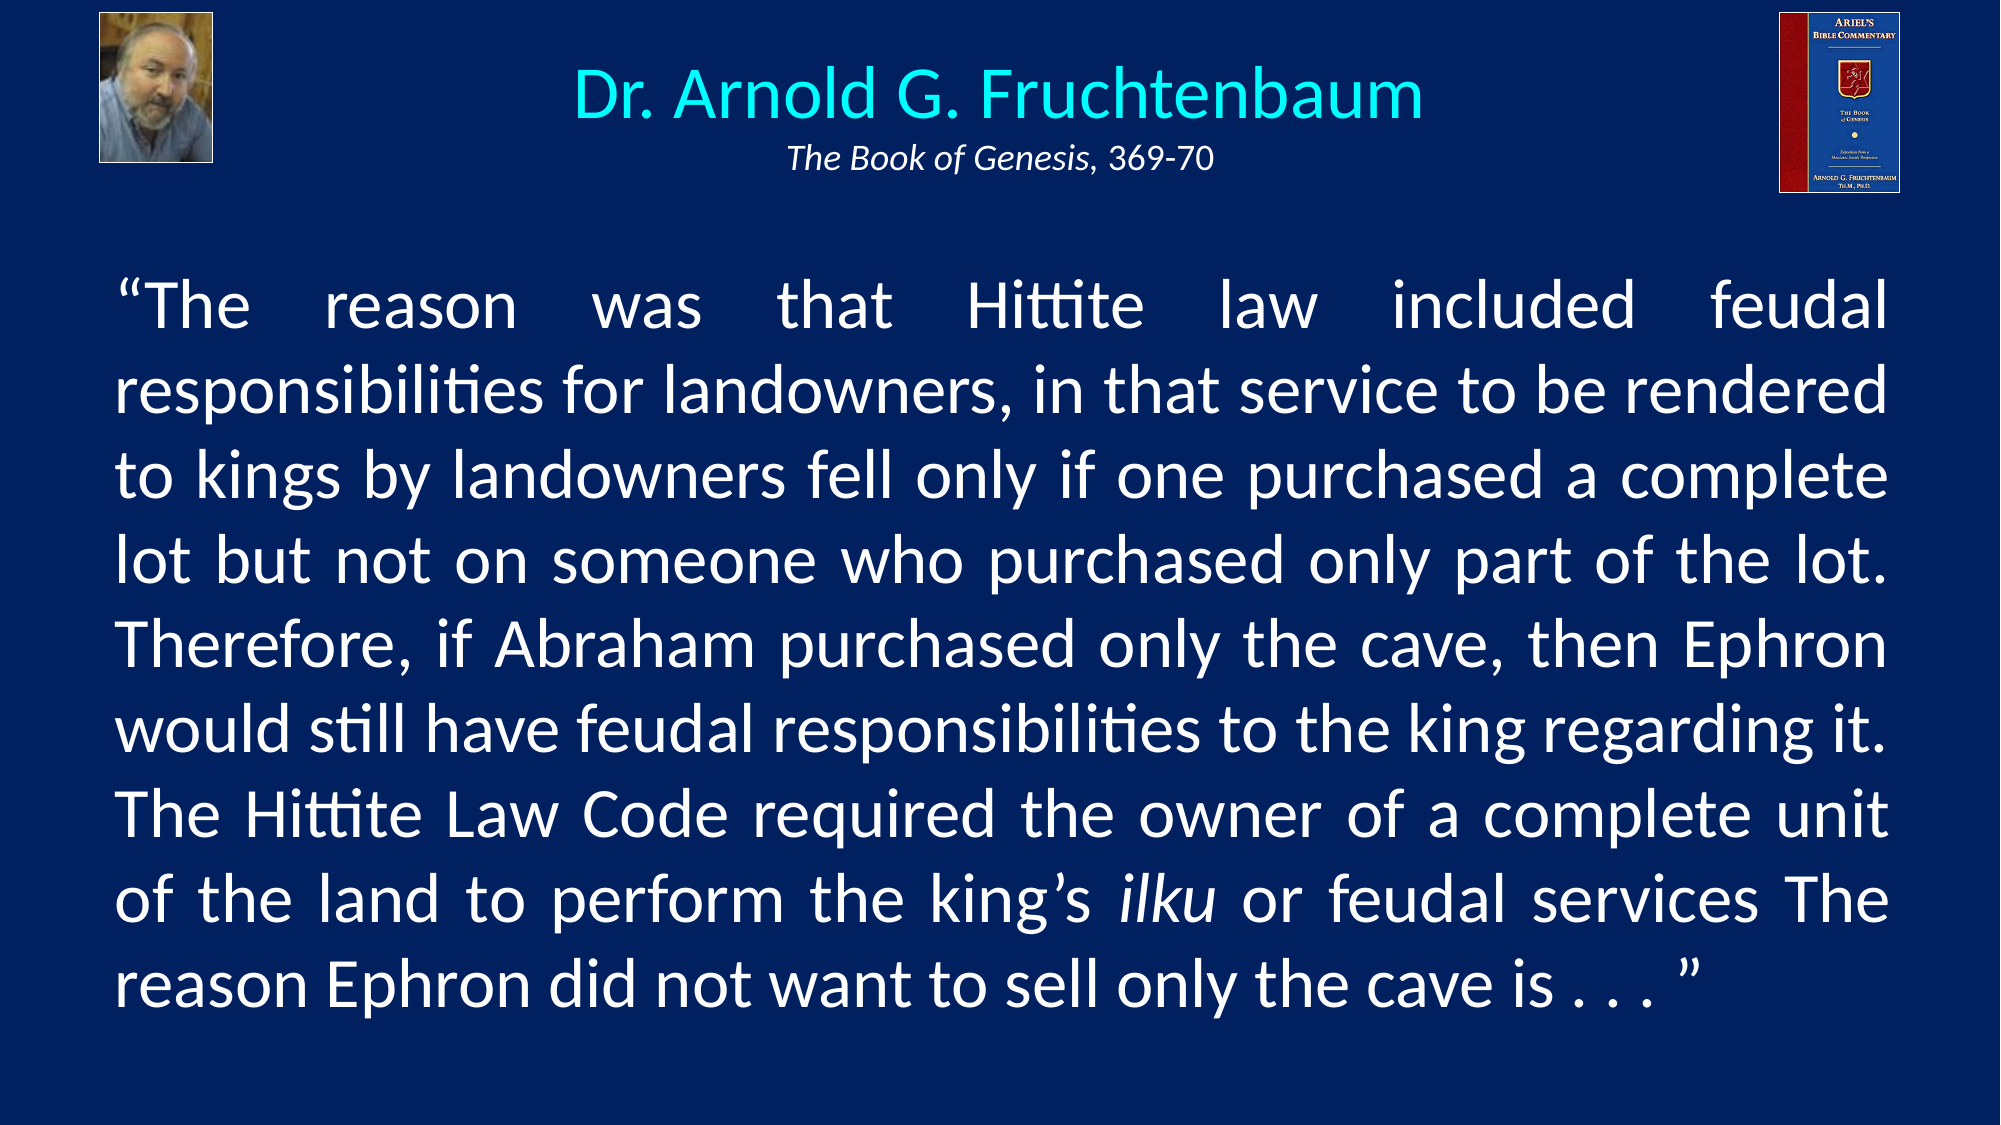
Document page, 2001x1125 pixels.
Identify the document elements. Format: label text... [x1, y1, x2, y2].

text_box Dr. Arnold G. Fruchtenbaum The Book of Genesis, 369-70 [554, 35, 1446, 186]
picture [99, 12, 213, 163]
list “The reason was that Hittite law included feudal responsibilities for landowners, in that service to be rendered to kings by landowners fell only if one purchased a complete lot but not on someone who purchased only part of the lot. Therefore, if Abraham purchased only the cave, then Ephron would still have feudal responsibilities to the king regarding it. The Hittite Law Code required the owner of a complete unit of the land to perform the king’s ilku or feudal services The reason Ephron did not want to sell only the cave is . . . ” [99, 249, 1908, 1038]
picture [1779, 12, 1901, 193]
